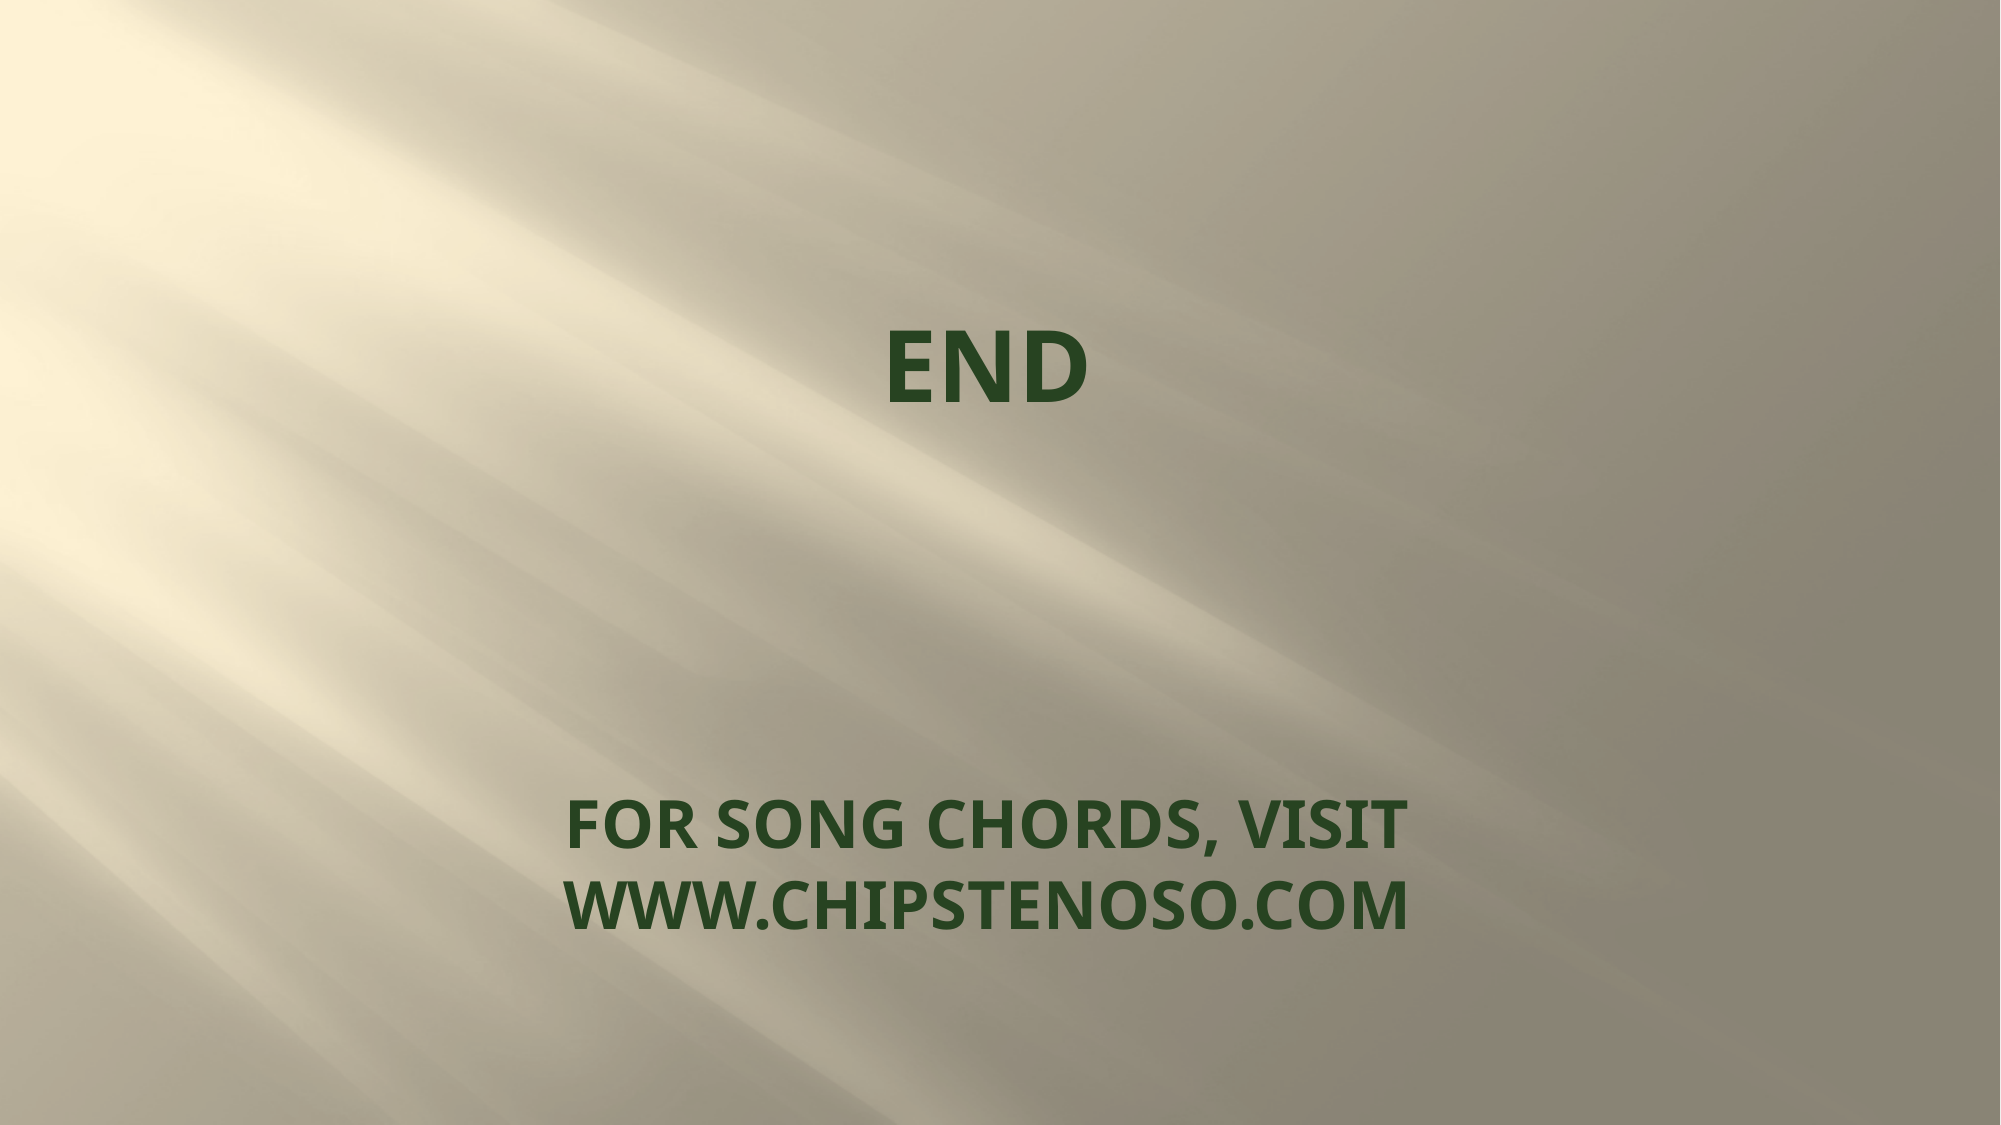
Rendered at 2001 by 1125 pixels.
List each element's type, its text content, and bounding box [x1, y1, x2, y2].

title End For song chords, visit www.chipstenoso.com [312, 99, 1663, 1063]
